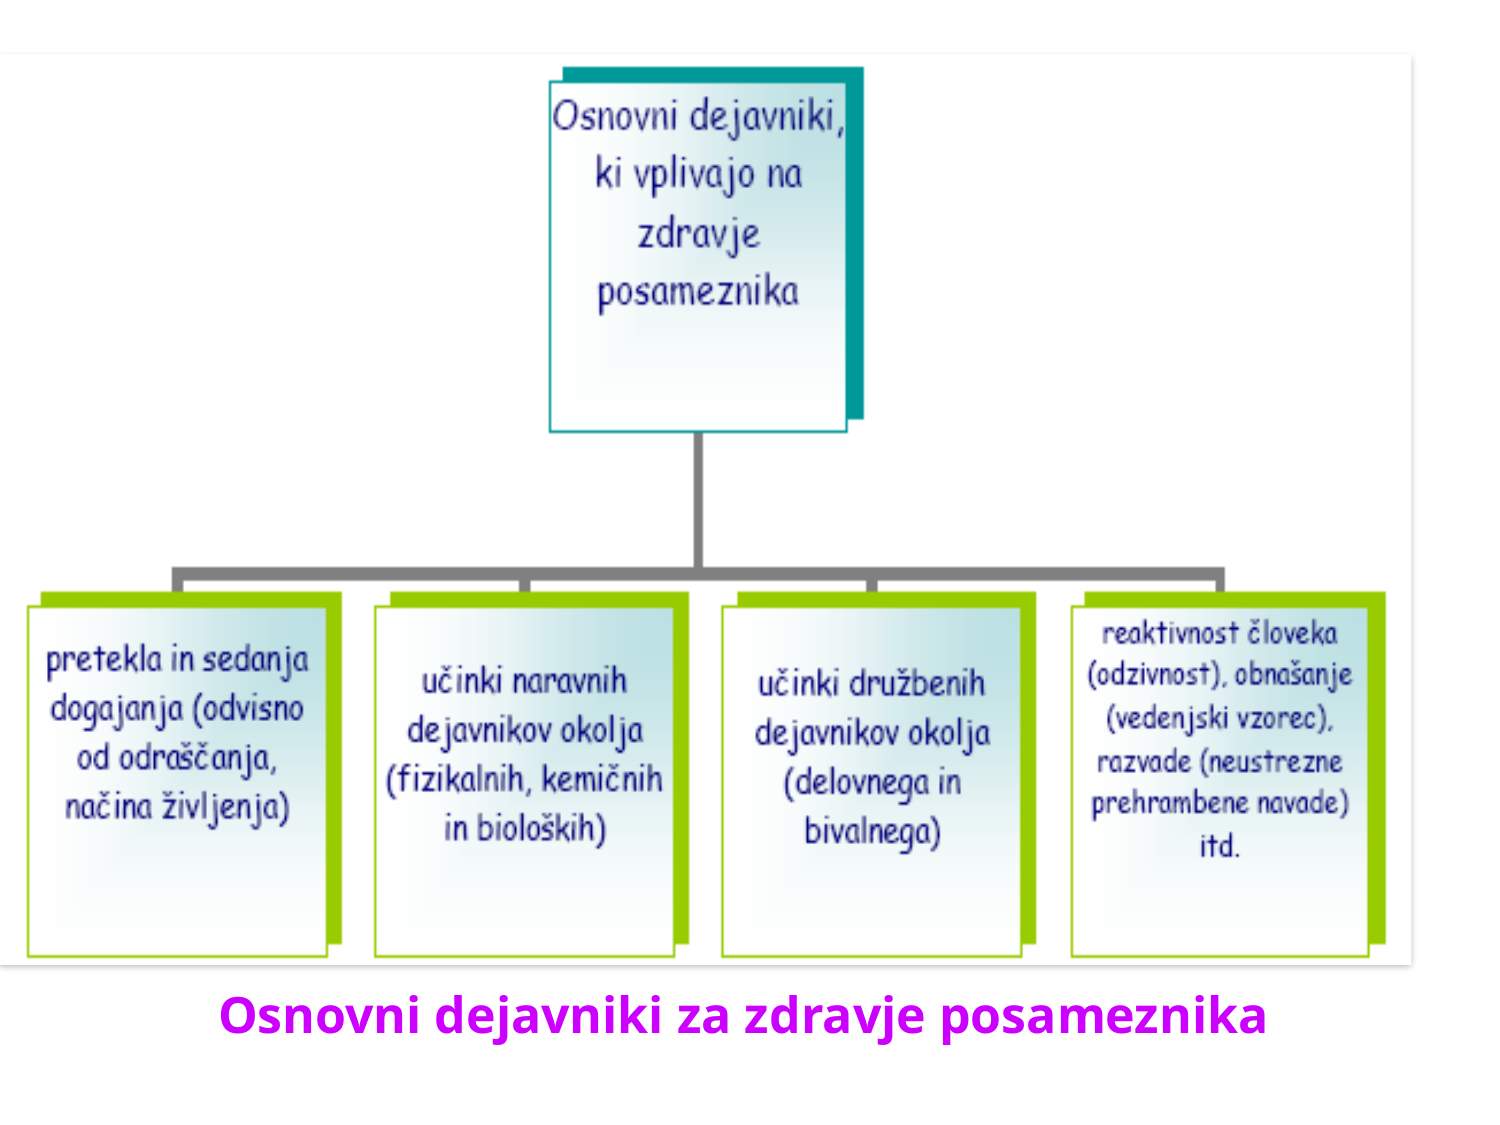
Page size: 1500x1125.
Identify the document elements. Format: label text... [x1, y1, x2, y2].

text_box Osnovni dejavniki za zdravje posameznika [203, 976, 1284, 1051]
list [0, 54, 1412, 965]
